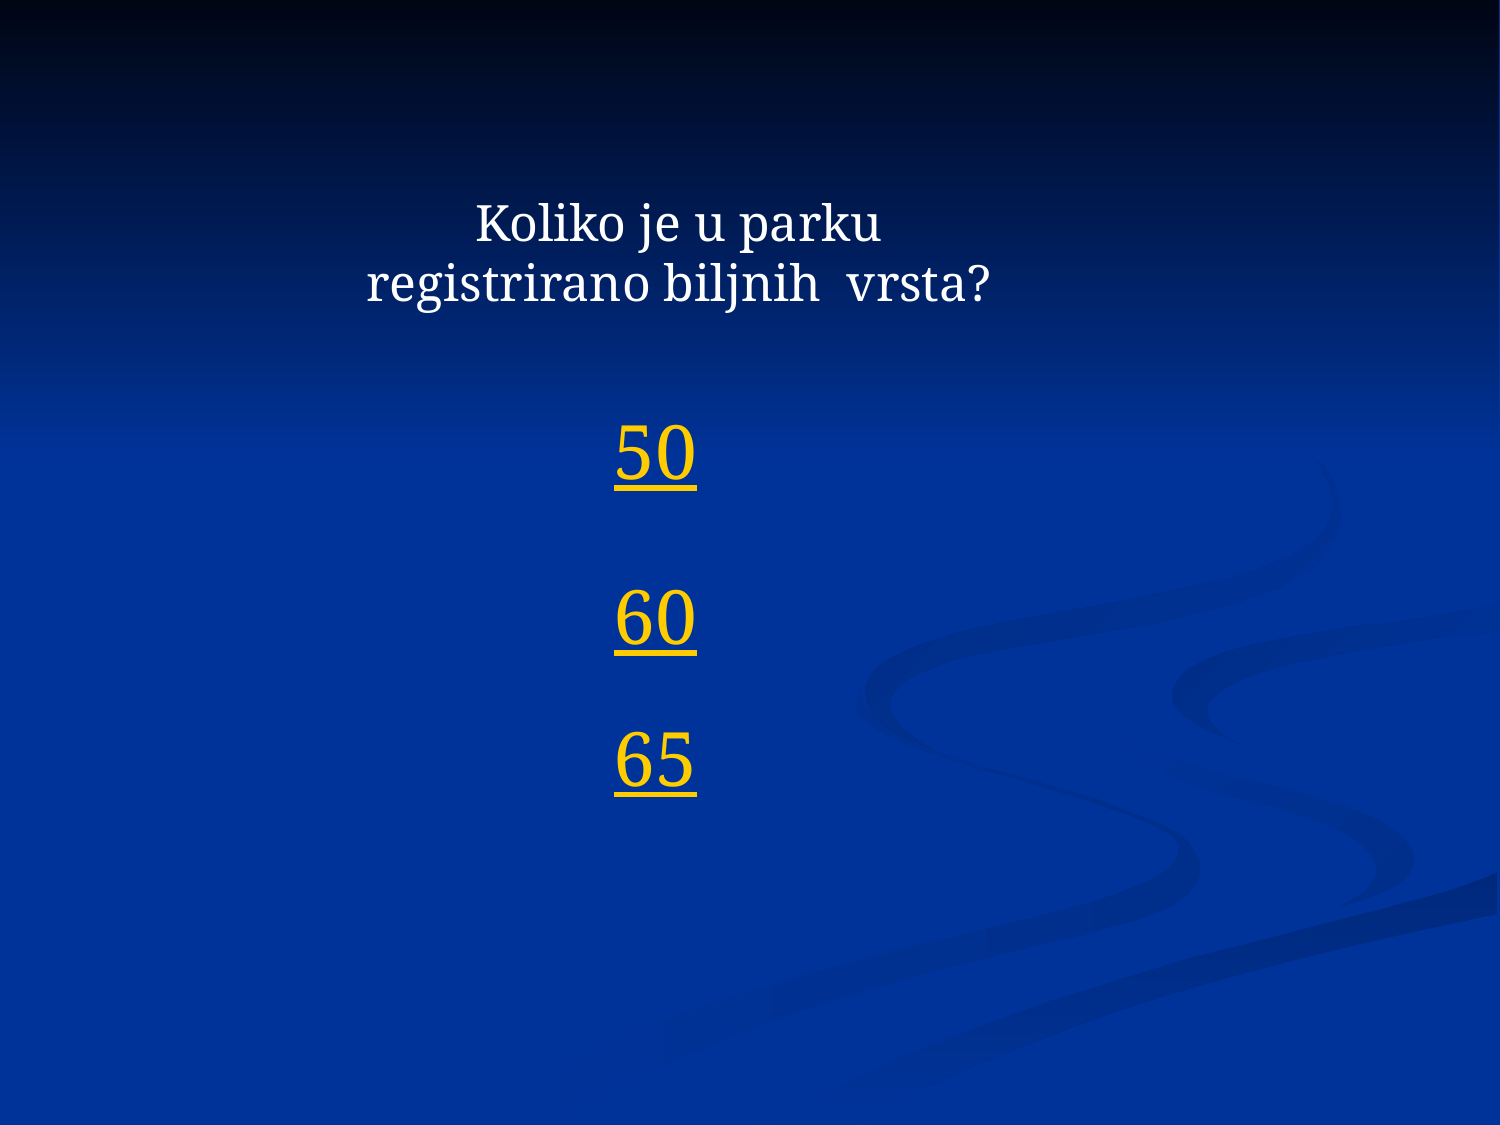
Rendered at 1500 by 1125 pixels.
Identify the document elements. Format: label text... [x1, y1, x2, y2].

text_box Koliko je u parku registrirano biljnih vrsta? [312, 184, 1046, 320]
text_box 65 [466, 704, 845, 822]
text_box 60 [466, 562, 845, 680]
text_box 50 [466, 397, 845, 515]
